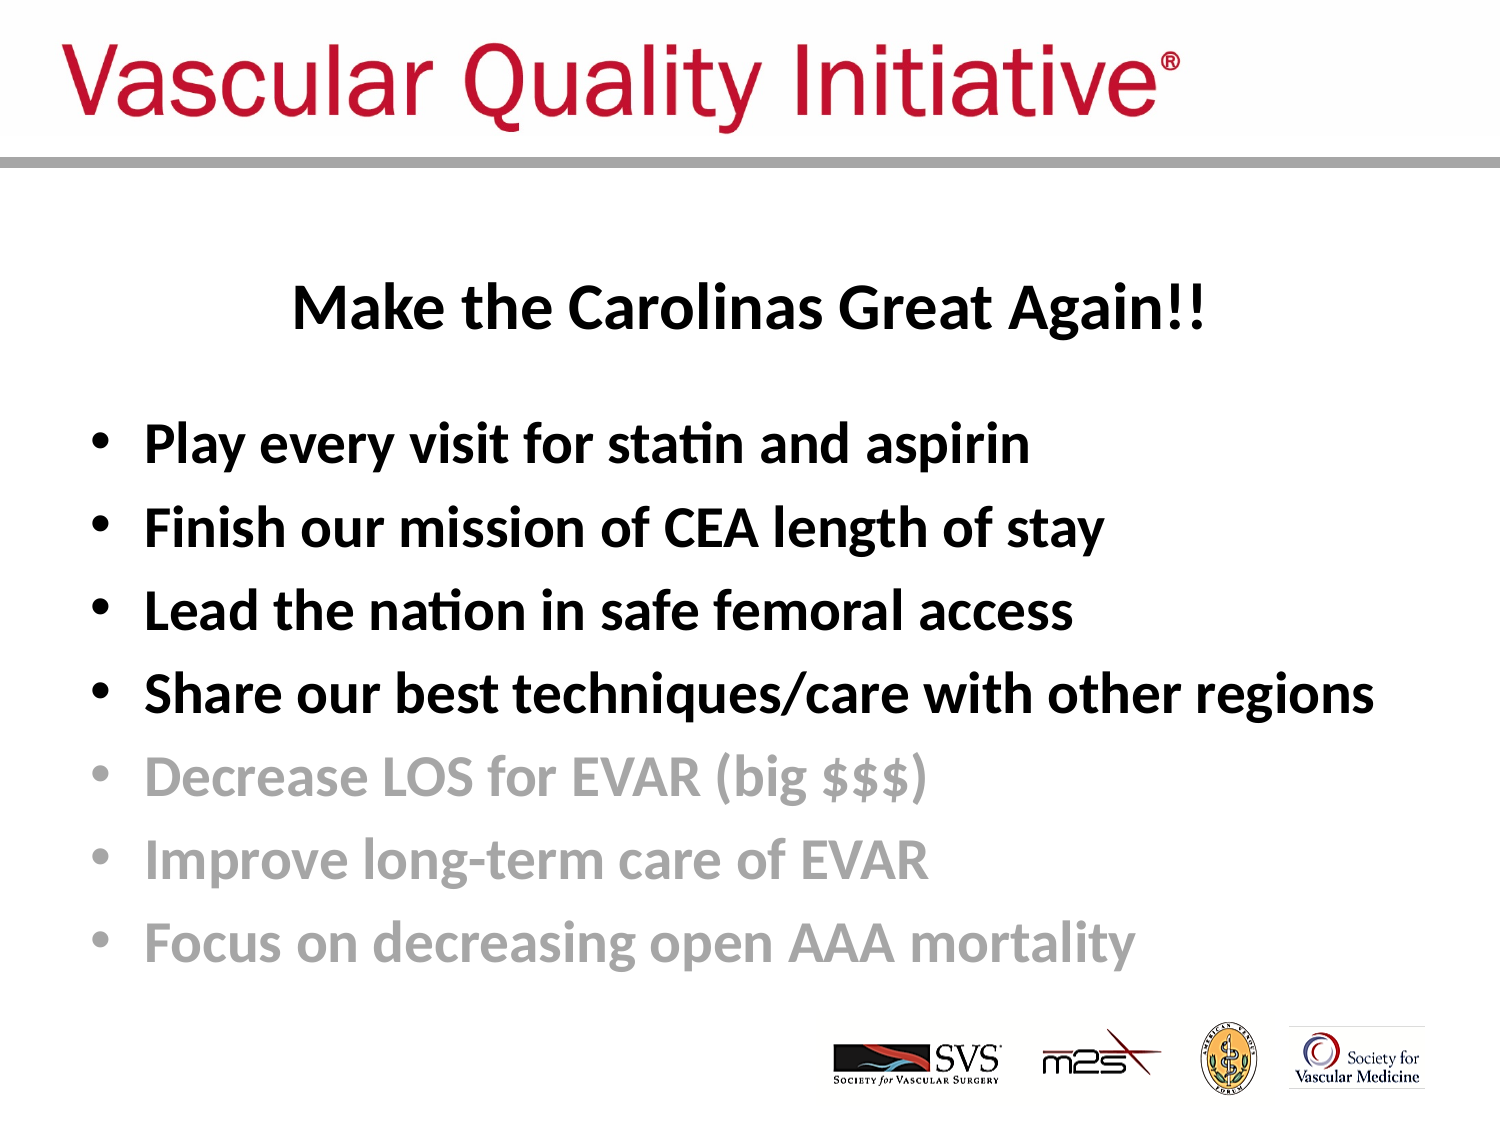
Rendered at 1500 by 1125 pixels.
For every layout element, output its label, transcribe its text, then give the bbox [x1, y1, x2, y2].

list Play every visit for statin and aspirin Finish our mission of CEA length of stay Lead the nation in safe femoral access Share our best techniques/care with other regions Decrease LOS for EVAR (big $$$) Improve long-term care of EVAR Focus on decreasing open AAA mortality [75, 397, 1425, 988]
title Make the Carolinas Great Again!! [75, 209, 1425, 397]
picture [0, 0, 1500, 136]
picture [816, 1011, 1425, 1106]
